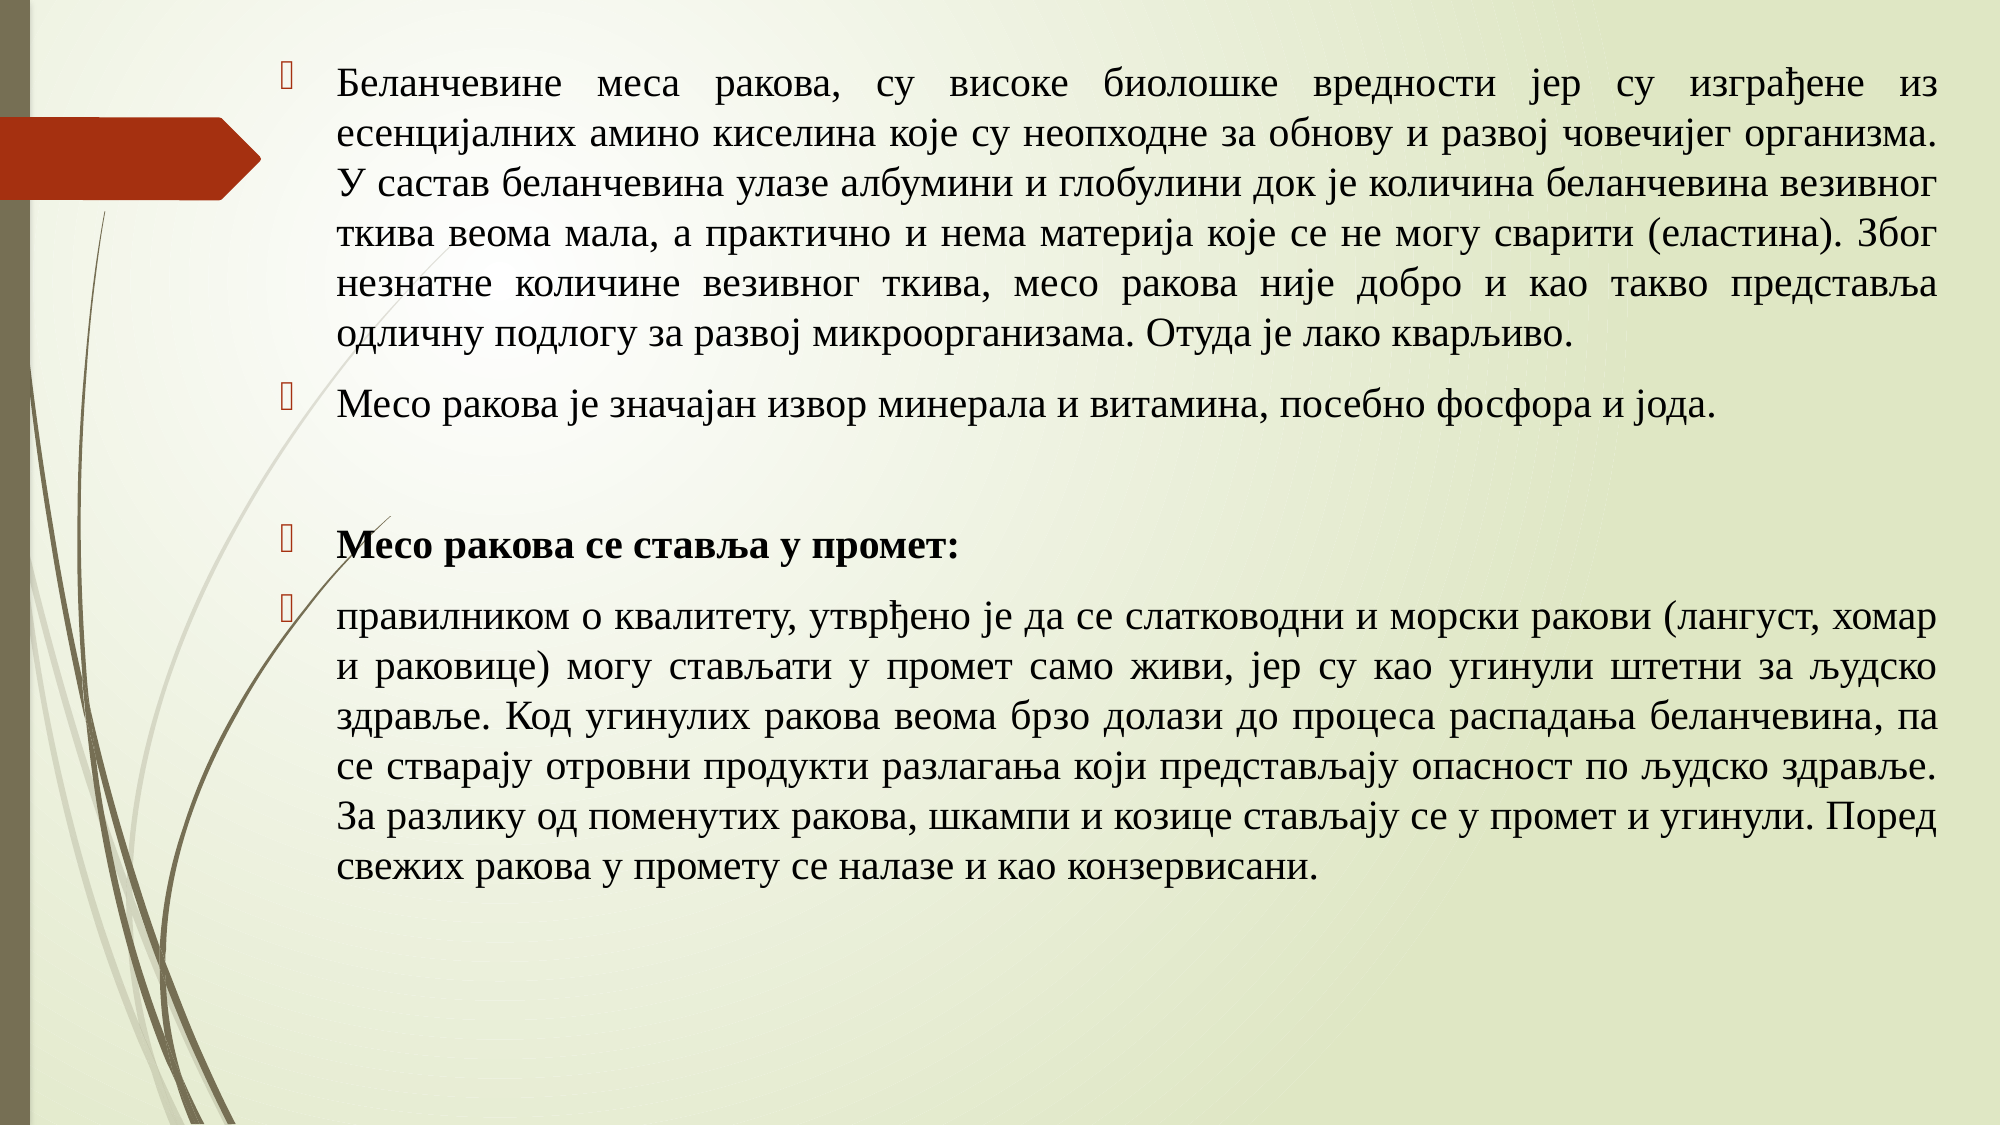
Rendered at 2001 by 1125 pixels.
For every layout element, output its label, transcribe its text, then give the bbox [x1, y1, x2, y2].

list Беланчевине меса ракова, су високе биолошке вредности јер су изграђене из есенцијалних амино киселина које су неопходне за обнову и развој човечијег организма. У састав беланчевина улазе албумини и глобулини док је количина беланчевина везивног ткива веома мала, а практично и нема материја које се не могу сварити (еластина). Због незнатне количине везивног ткива, месо ракова није добро и као такво представља одличну подлогу за развој микроорганизама. Отуда је лако кварљиво. Месо ракова је значајан извор минерала и витамина, посебно фосфора и јода. Месо ракова се ставља у промет: правилником о квалитету, утврђено је да се слатководни и морски ракови (лангуст, хомар и раковице) могу стављати у промет само живи, јер су као угинули штетни за људско здравље. Код угинулих ракова веома брзо долази до процеса распадања беланчевина, па се стварају отровни продукти разлагања који представљају опасност по људско здравље. За разлику од поменутих ракова, шкампи и козице стављају се у промет и угинули. Поред свежих ракова у промету се налазе и као конзервисани. [264, 46, 1954, 1125]
